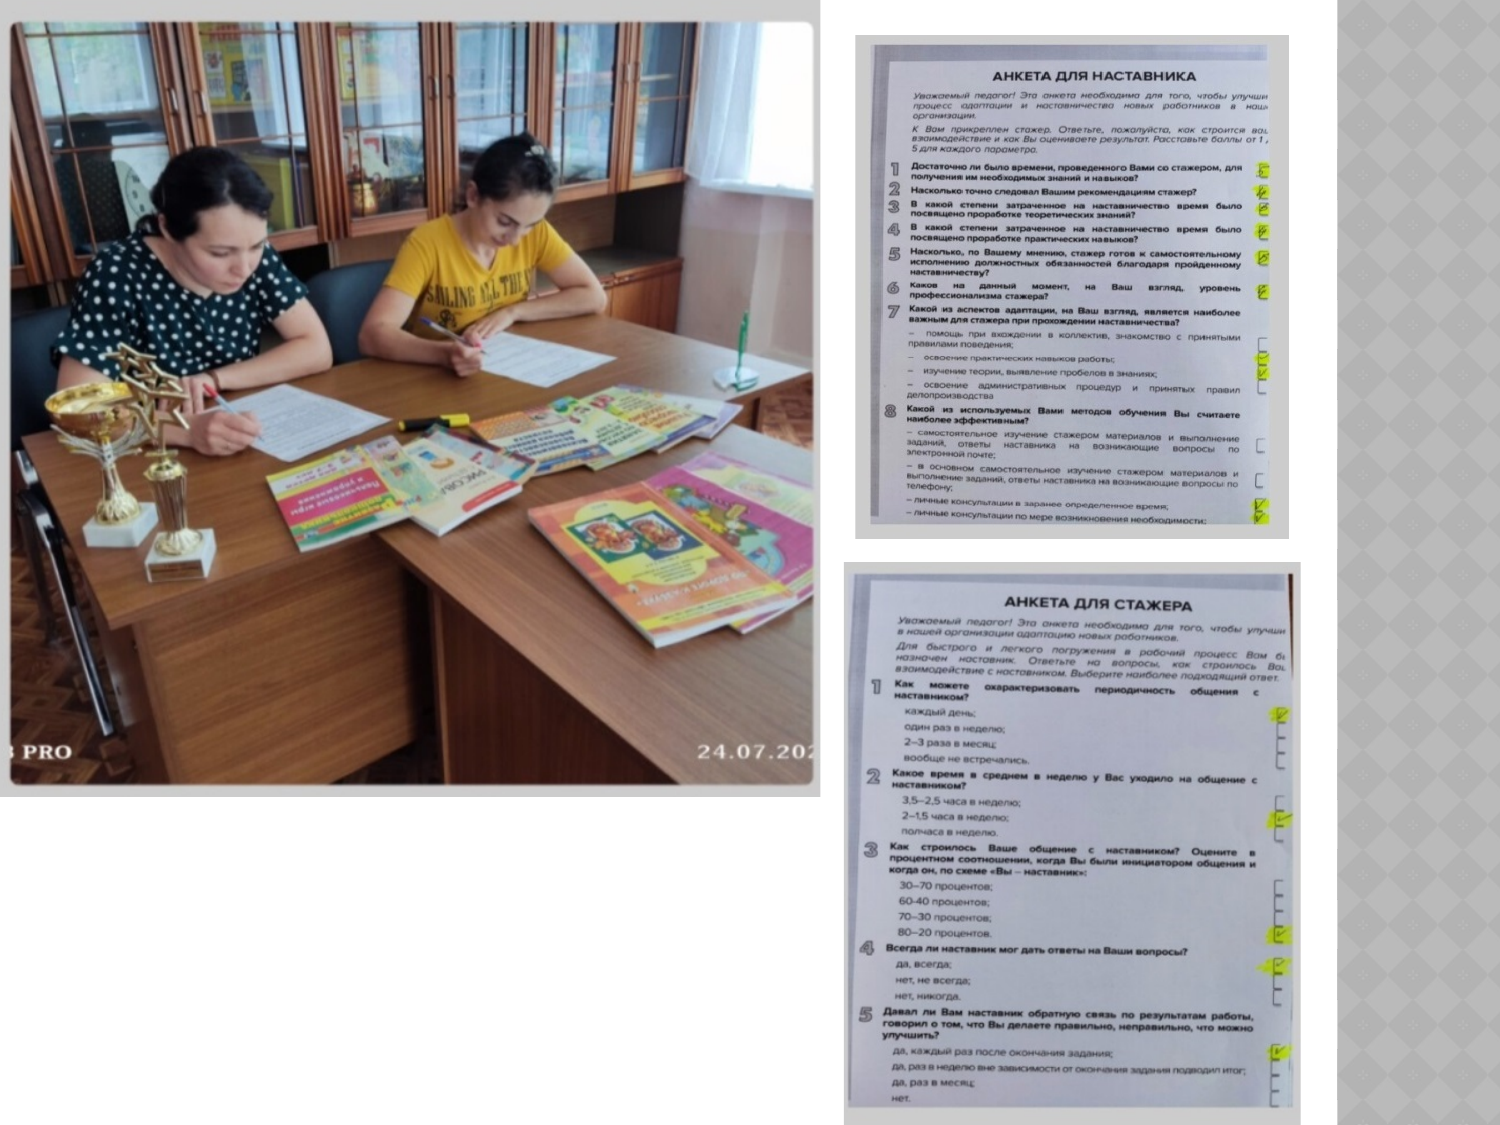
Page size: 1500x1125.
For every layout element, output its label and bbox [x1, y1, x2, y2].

picture [854, 34, 1290, 540]
picture [0, 0, 821, 798]
picture [843, 562, 1302, 1125]
